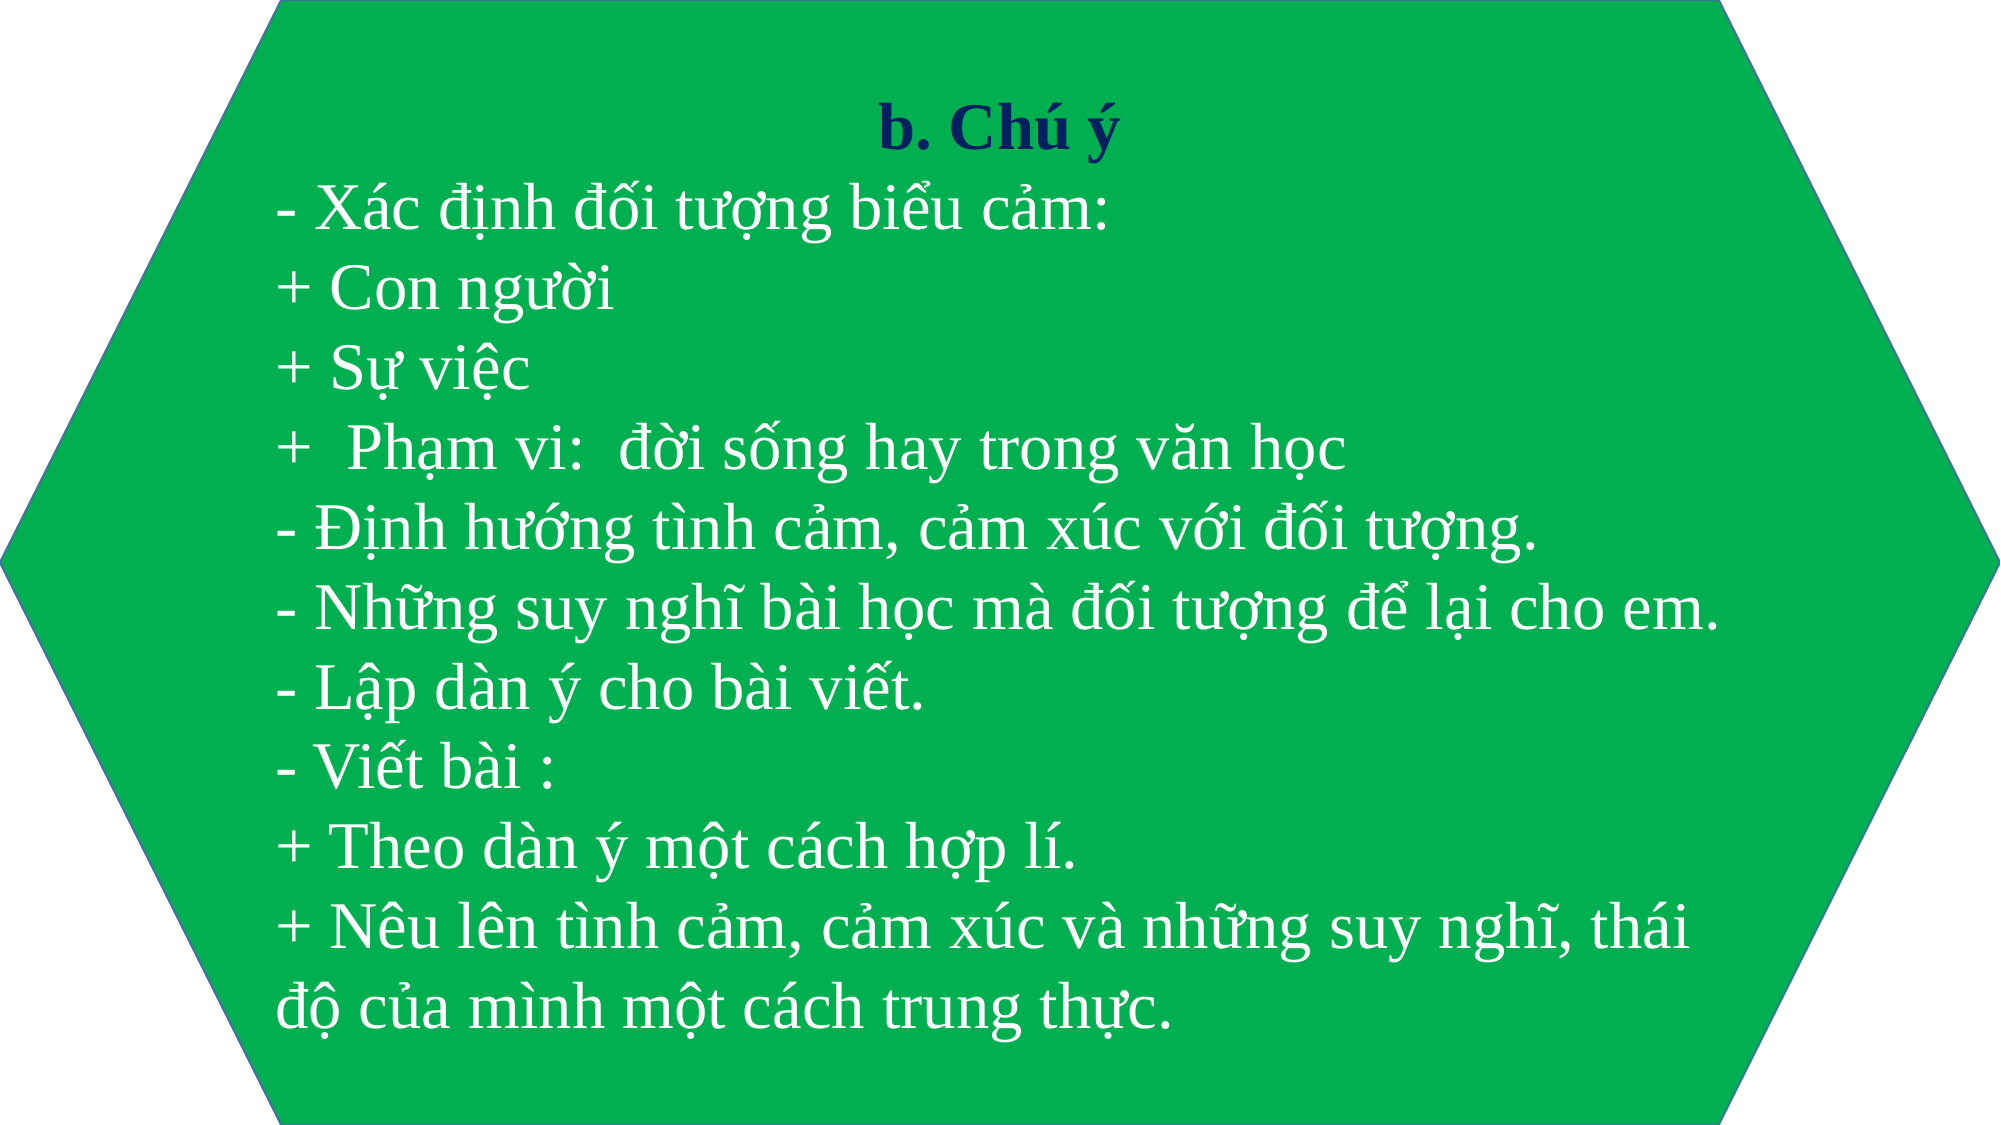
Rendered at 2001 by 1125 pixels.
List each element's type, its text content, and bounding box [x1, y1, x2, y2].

text_box b. Chú ý - Xác định đối tượng biểu cảm: + Con người + Sự việc + Phạm vi: đời sống hay trong văn học - Định hướng tình cảm, cảm xúc với đối tượng. - Những suy nghĩ bài học mà đối tượng để lại cho em. - Lập dàn ý cho bài viết. - Viết bài : + Theo dàn ý một cách hợp lí. + Nêu lên tình cảm, cảm xúc và những suy nghĩ, thái độ của mình một cách trung thực. [0, 0, 2000, 1125]
